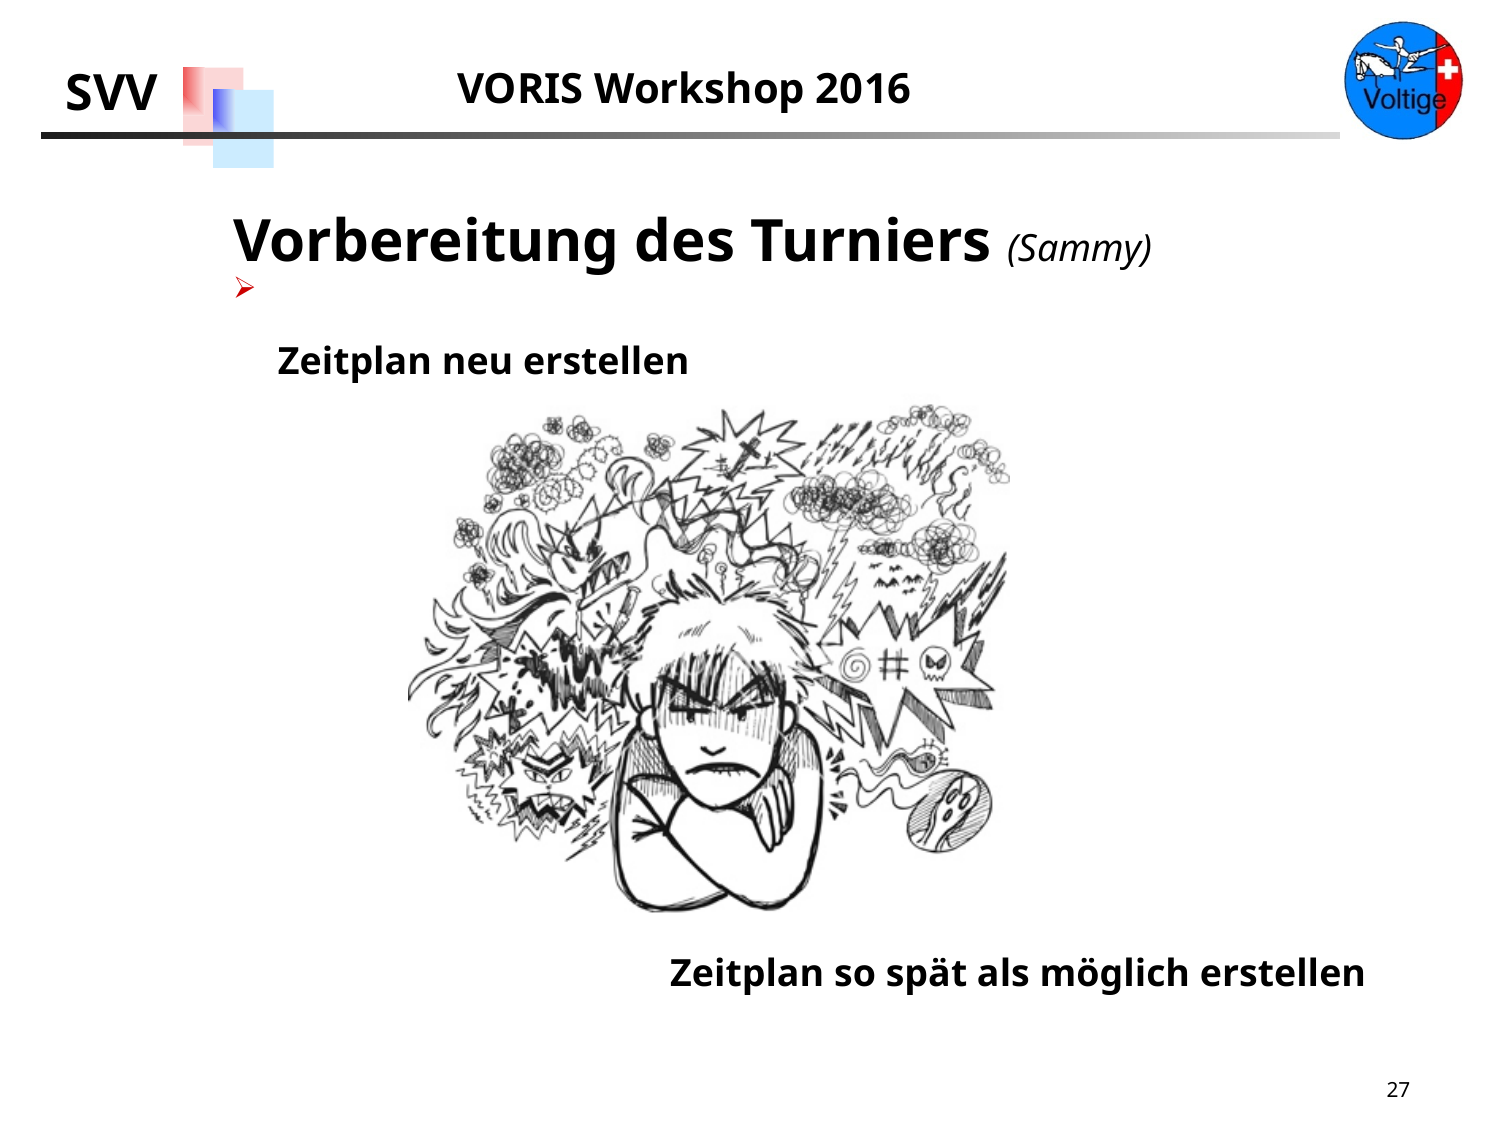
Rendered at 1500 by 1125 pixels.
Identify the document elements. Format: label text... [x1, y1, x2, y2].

text_box 27 [1257, 1070, 1425, 1113]
picture [1340, 18, 1466, 144]
text_box Zeitplan so spät als möglich erstellen [655, 764, 1500, 1070]
picture [408, 343, 1011, 977]
text_box Zeitplan neu erstellen [218, 281, 1140, 457]
text_box Vorbereitung des Turniers (Sammy) [218, 160, 1316, 281]
